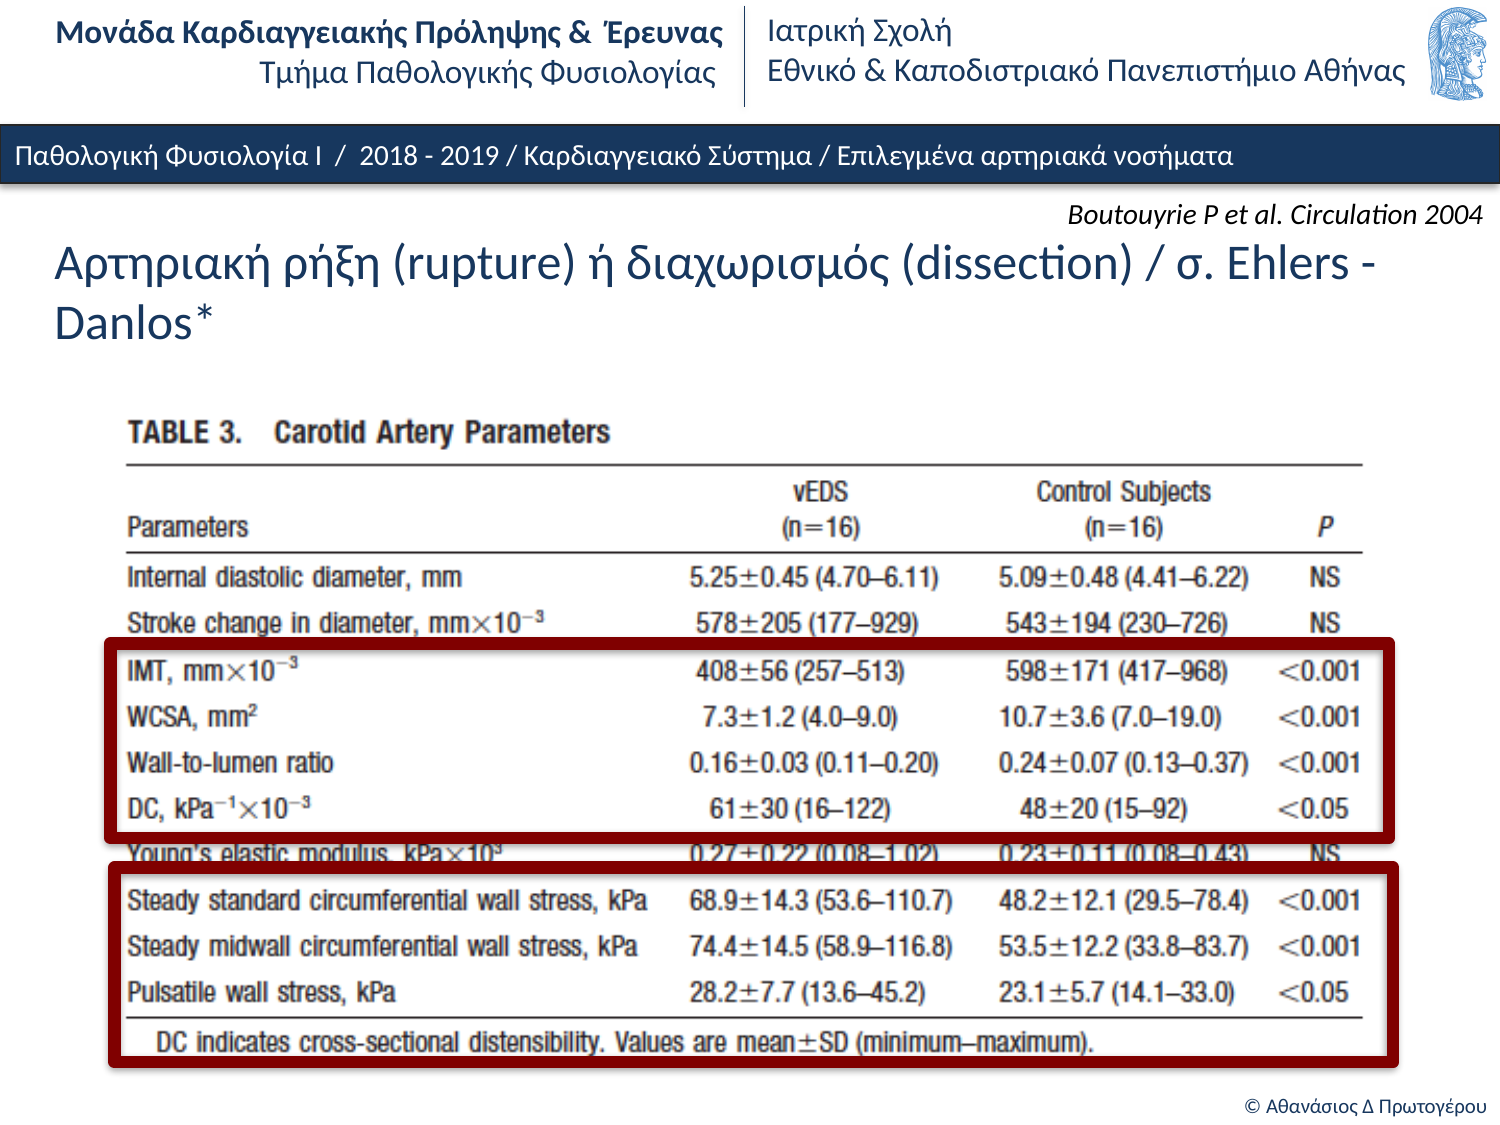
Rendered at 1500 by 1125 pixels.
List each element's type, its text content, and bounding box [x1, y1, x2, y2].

text_box Boutouyrie P et al. Circulation 2004 [1052, 192, 1500, 222]
text_box Ιατρική Σχολή Εθνικό & Καποδιστριακό Πανεπιστήμιο Αθήνας [752, 0, 1422, 96]
text_box Μονάδα Καρδιαγγειακής Πρόληψης & Έρευνας Τμήμα Παθολογικής Φυσιολογίας [38, 3, 739, 98]
text_box Παθολογική Φυσιολογία Ι / 2018 - 2019 / Καρδιαγγειακό Σύστημα / Επιλεγμένα αρτηριακά νοσήματα [0, 124, 1500, 184]
picture [110, 403, 1407, 1088]
text_box © Αθανάσιος Δ Πρωτογέρου [1229, 1085, 1500, 1125]
text_box Αρτηριακή ρήξη (rupture) ή διαχωρισμός (dissection) / σ. Ehlers - Danlos* [39, 222, 1500, 478]
picture [1428, 7, 1487, 101]
